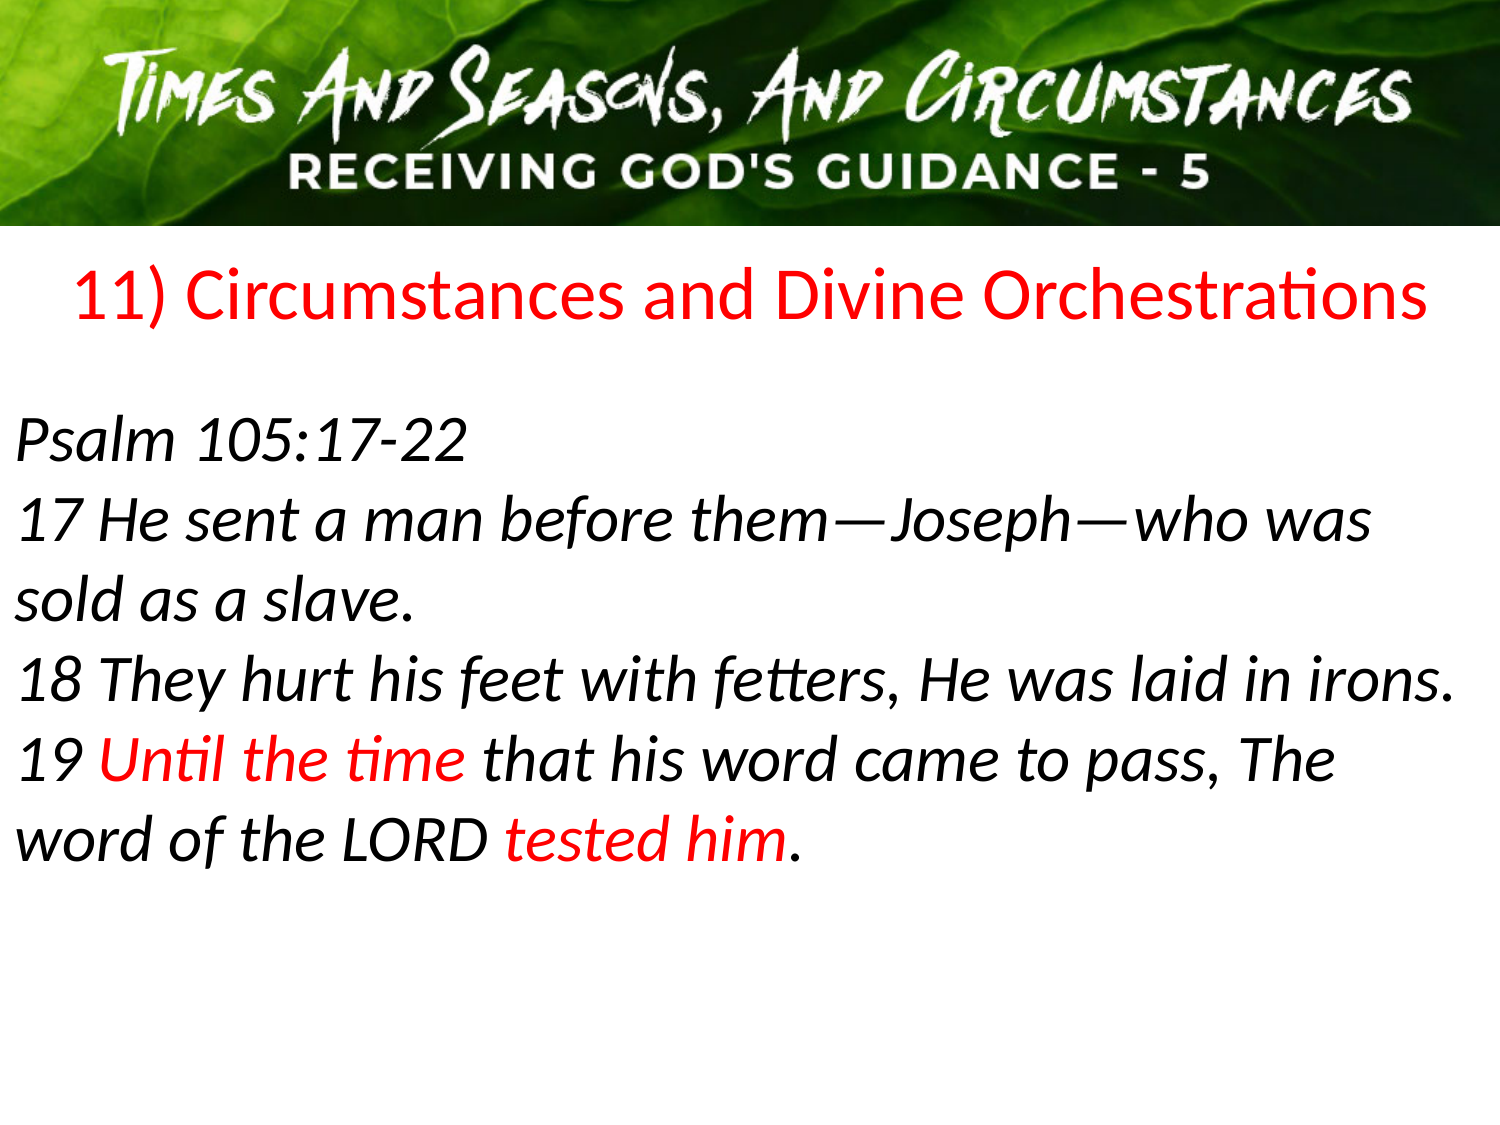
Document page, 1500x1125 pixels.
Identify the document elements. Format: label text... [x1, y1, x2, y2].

text_box 11) Circumstances and Divine Orchestrations [0, 237, 1500, 343]
picture [0, 0, 1500, 226]
text_box Psalm 105:17-22 17 He sent a man before them—Joseph—who was sold as a slave. 18 They hurt his feet with fetters, He was laid in irons. 19 Until the time that his word came to pass, The word of the LORD tested him. [0, 387, 1500, 882]
